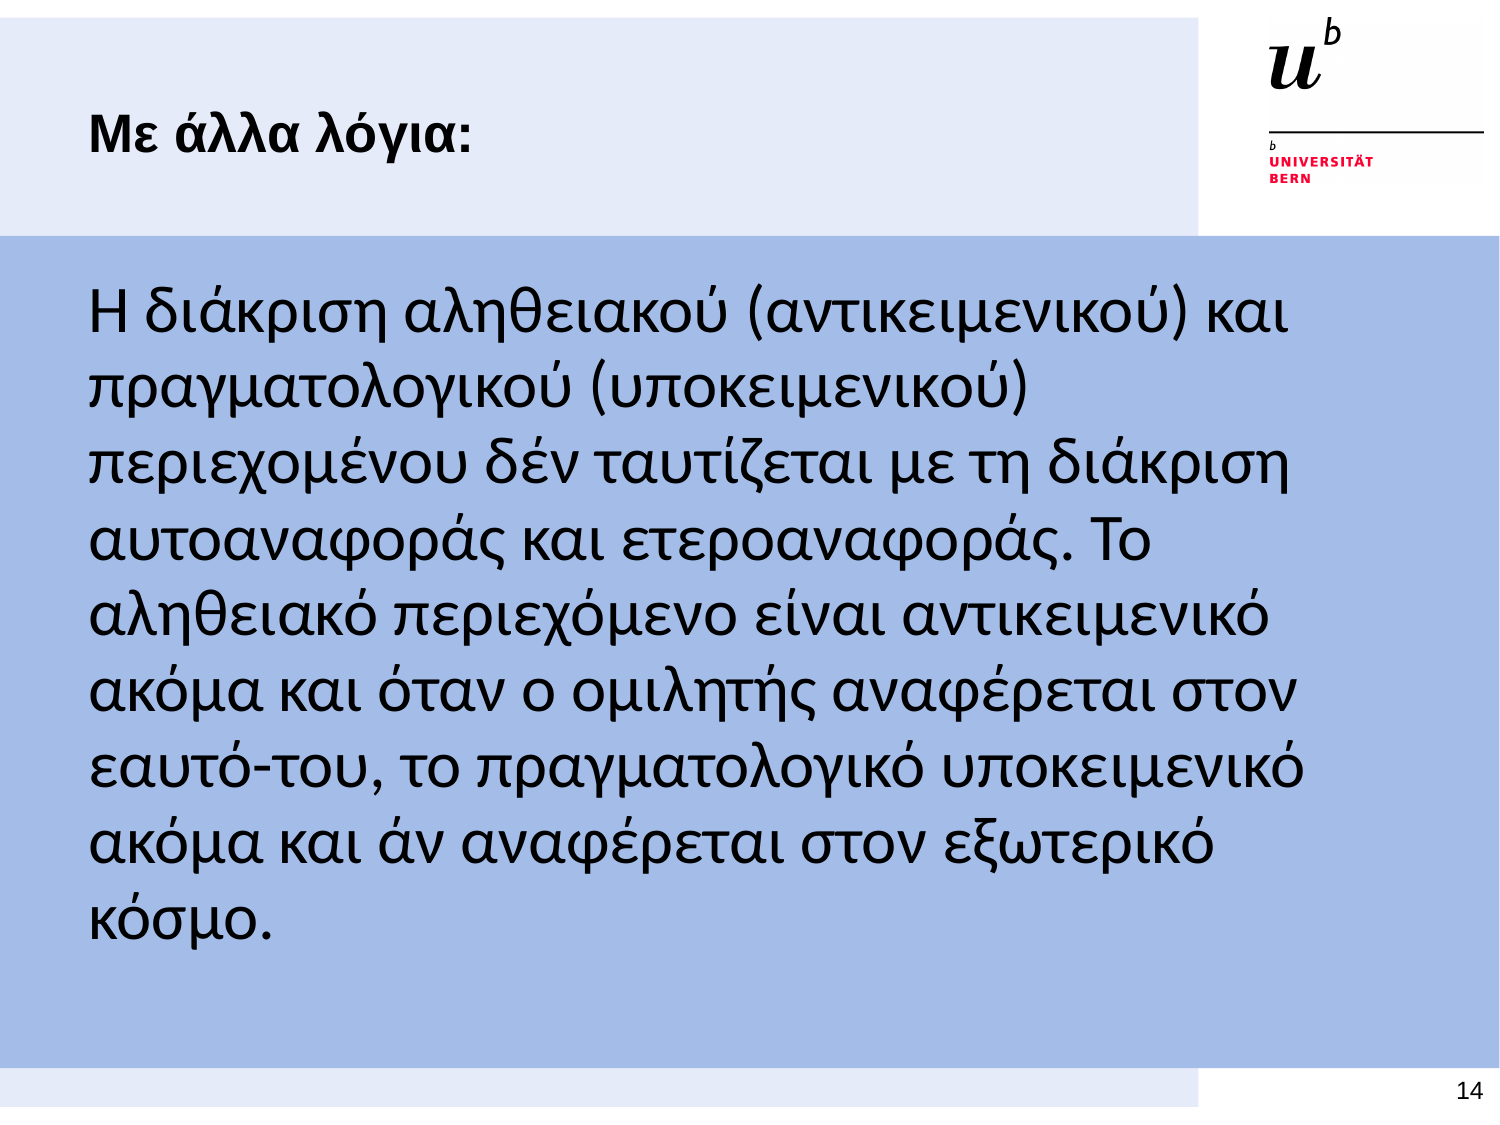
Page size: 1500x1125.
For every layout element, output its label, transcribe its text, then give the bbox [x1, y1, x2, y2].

picture [1269, 17, 1484, 183]
list Η διάκριση αληθειακού (αντικειμενικού) και πραγματολογικού (υποκειμενικού) περιεχομένου δέν ταυ­τίζεται με τη διάκριση αυτοαναφοράς και ετεροαναφοράς. Το αληθειακό περιεχόμενο είναι αντικειμενικό ακόμα και όταν ο ομιλητής αναφέρεται στον εαυτό-του, το πραγματολογικό υποκειμενικό ακόμα και άν αναφέρεται στον εξωτερικό κόσμο. [88, 271, 1411, 1010]
title Με άλλα λόγια: [88, 106, 1175, 241]
slide_number 14 [1425, 1074, 1485, 1104]
